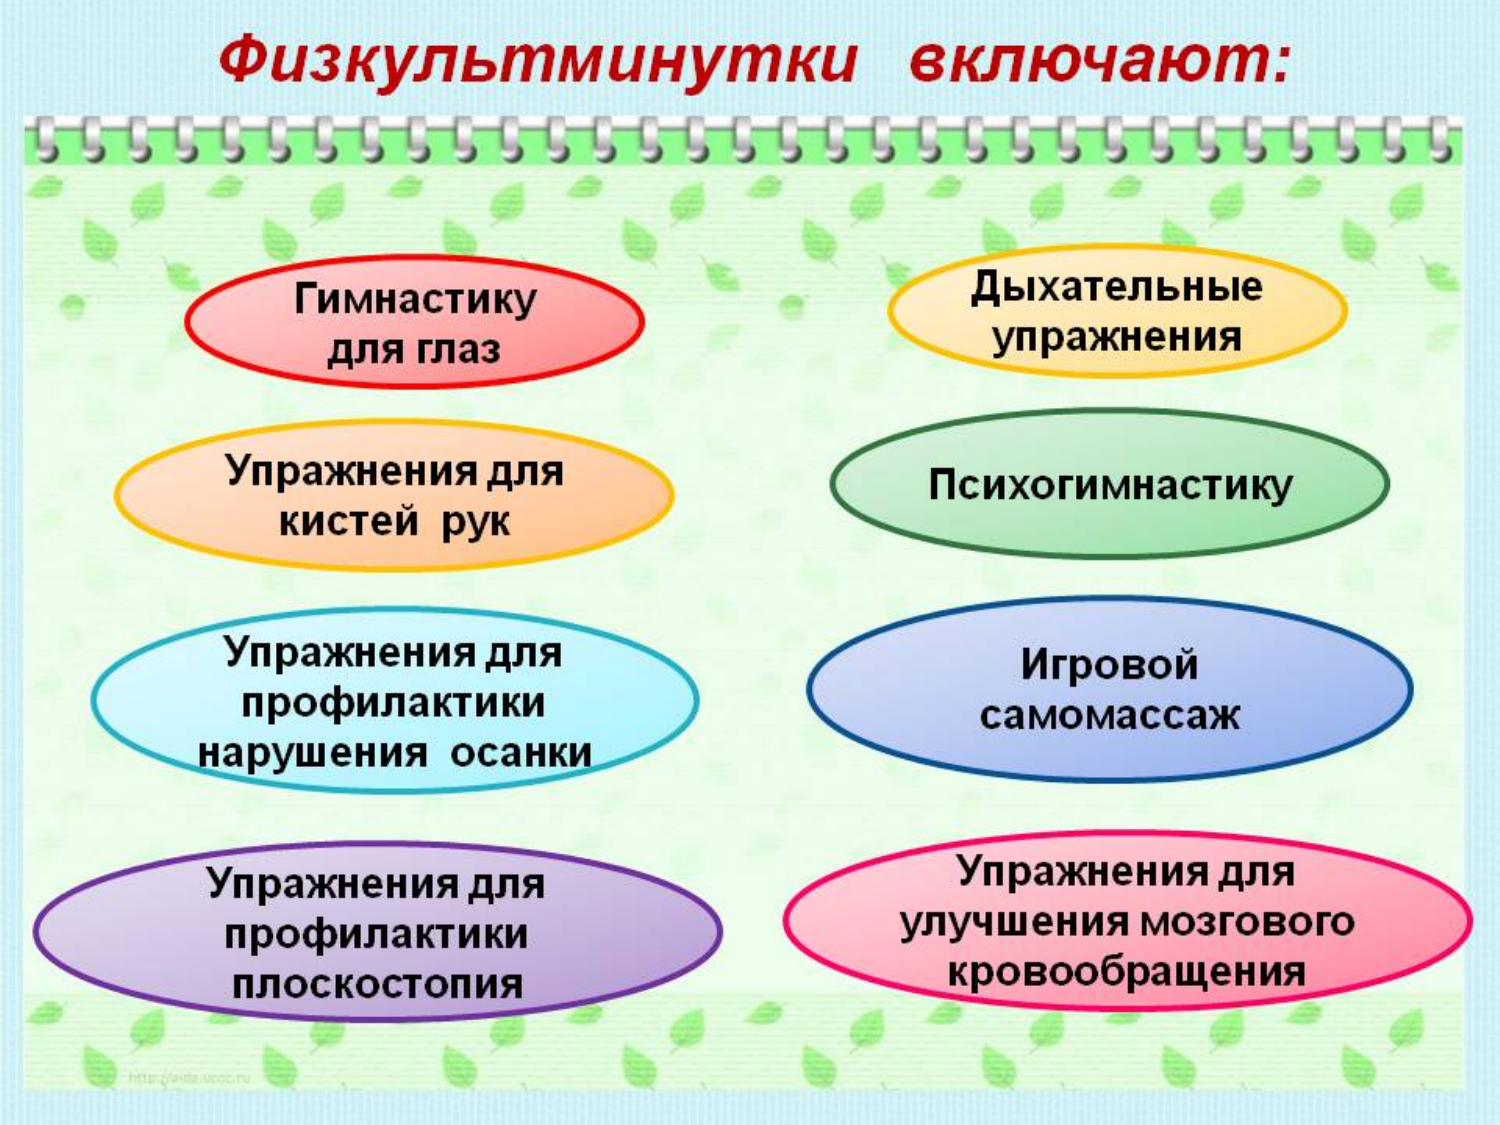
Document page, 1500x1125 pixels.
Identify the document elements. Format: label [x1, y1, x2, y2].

list [0, 0, 1500, 1125]
